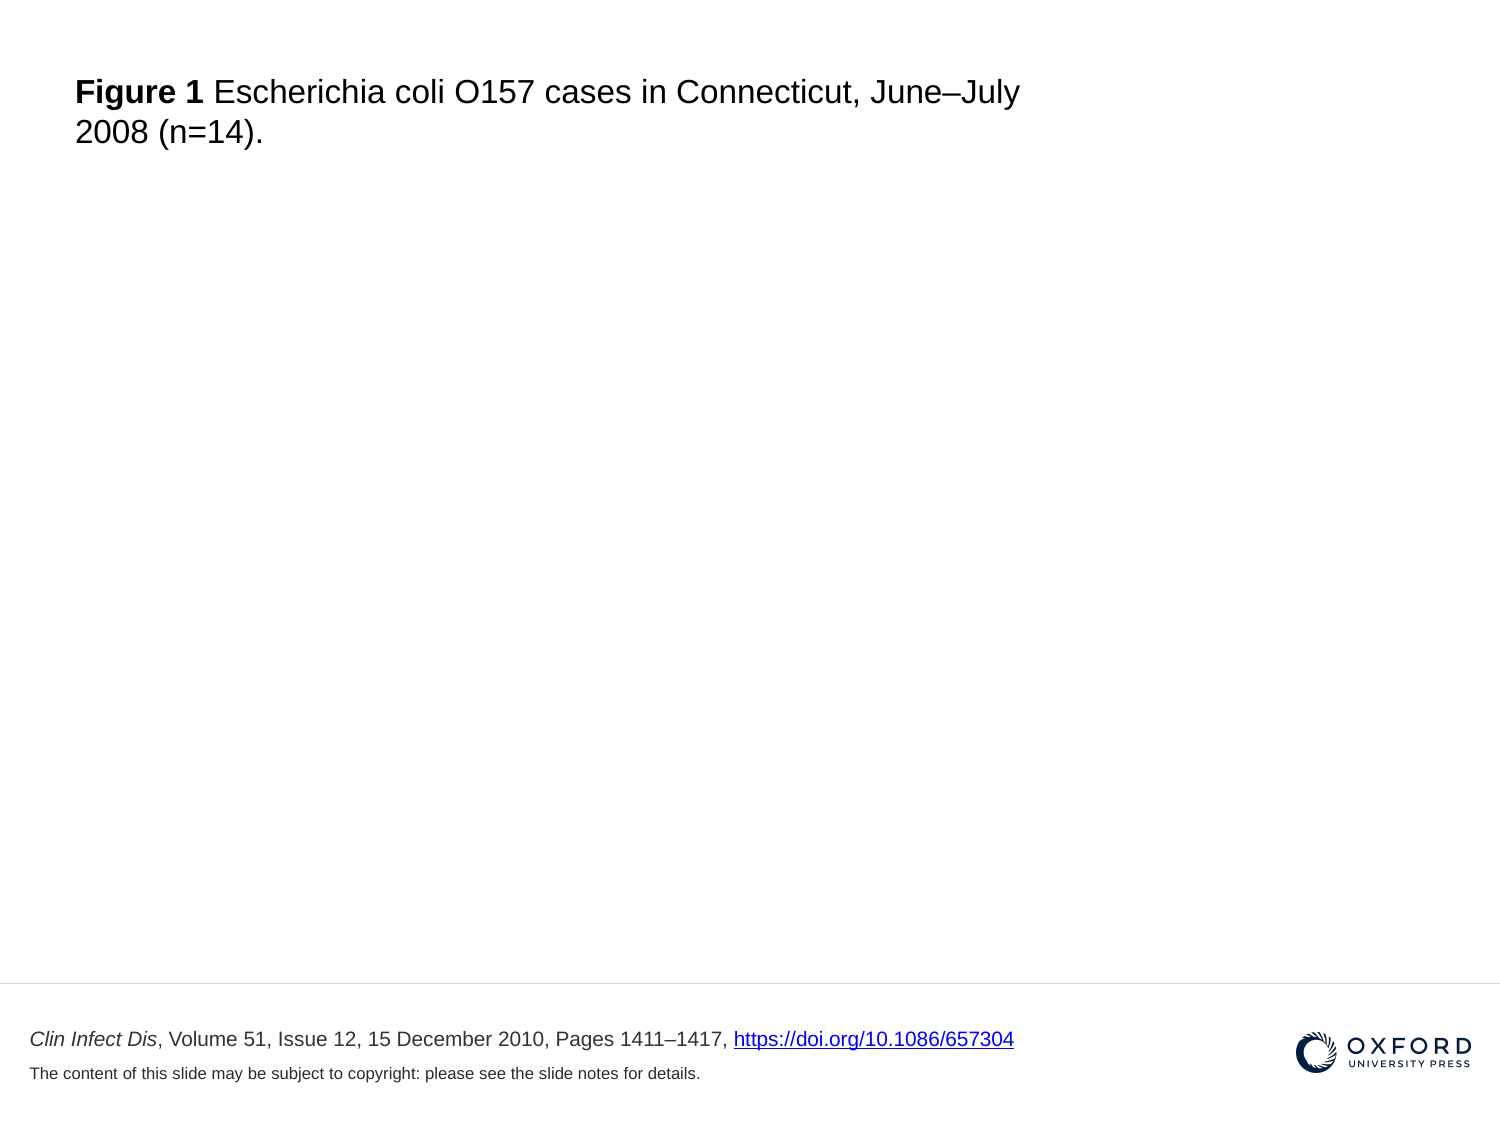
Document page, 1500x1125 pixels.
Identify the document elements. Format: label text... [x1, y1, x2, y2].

title Figure 1 Escherichia coli O157 cases in Connecticut, June–July 2008 (n=14). [75, 69, 1078, 171]
footer Clin Infect Dis, Volume 51, Issue 12, 15 December 2010, Pages 1411–1417, https://doi.org/10.1086/657304 The content of this slide may be subject to copyright: please see the slide notes for details. [0, 983, 1260, 1125]
picture [1296, 1032, 1471, 1073]
